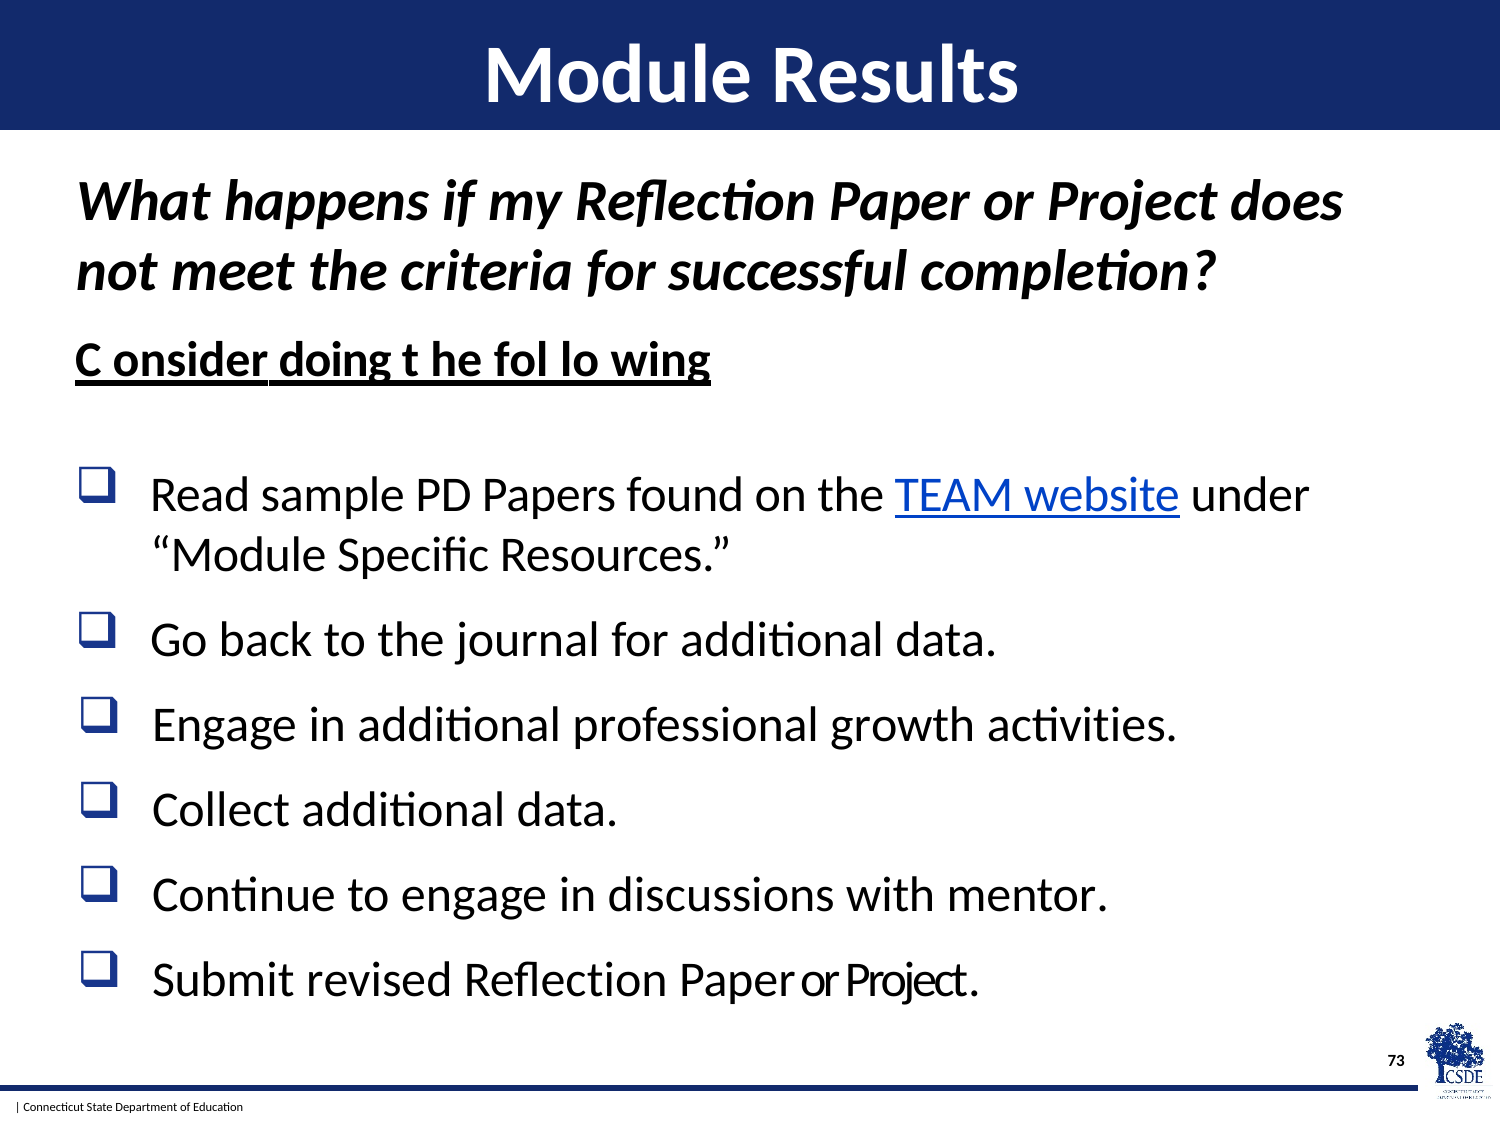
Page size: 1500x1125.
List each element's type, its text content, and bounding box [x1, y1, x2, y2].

title Module Results [75, 0, 1425, 164]
text_box C onsider doing t he fol lo wing Read sample PD Papers found on the TEAM website under “Module Specific Resources.” Go back to the journal for additional data. Engage in additional professional growth activities. Collect additional data. Continue to engage in discussions with mentor. Submit revised Reflection Paper or Project. [75, 326, 1430, 1007]
text_box What happens if my Reflection Paper or Project does not meet the criteria for successful completion? [61, 154, 1396, 310]
picture [1425, 1023, 1493, 1099]
